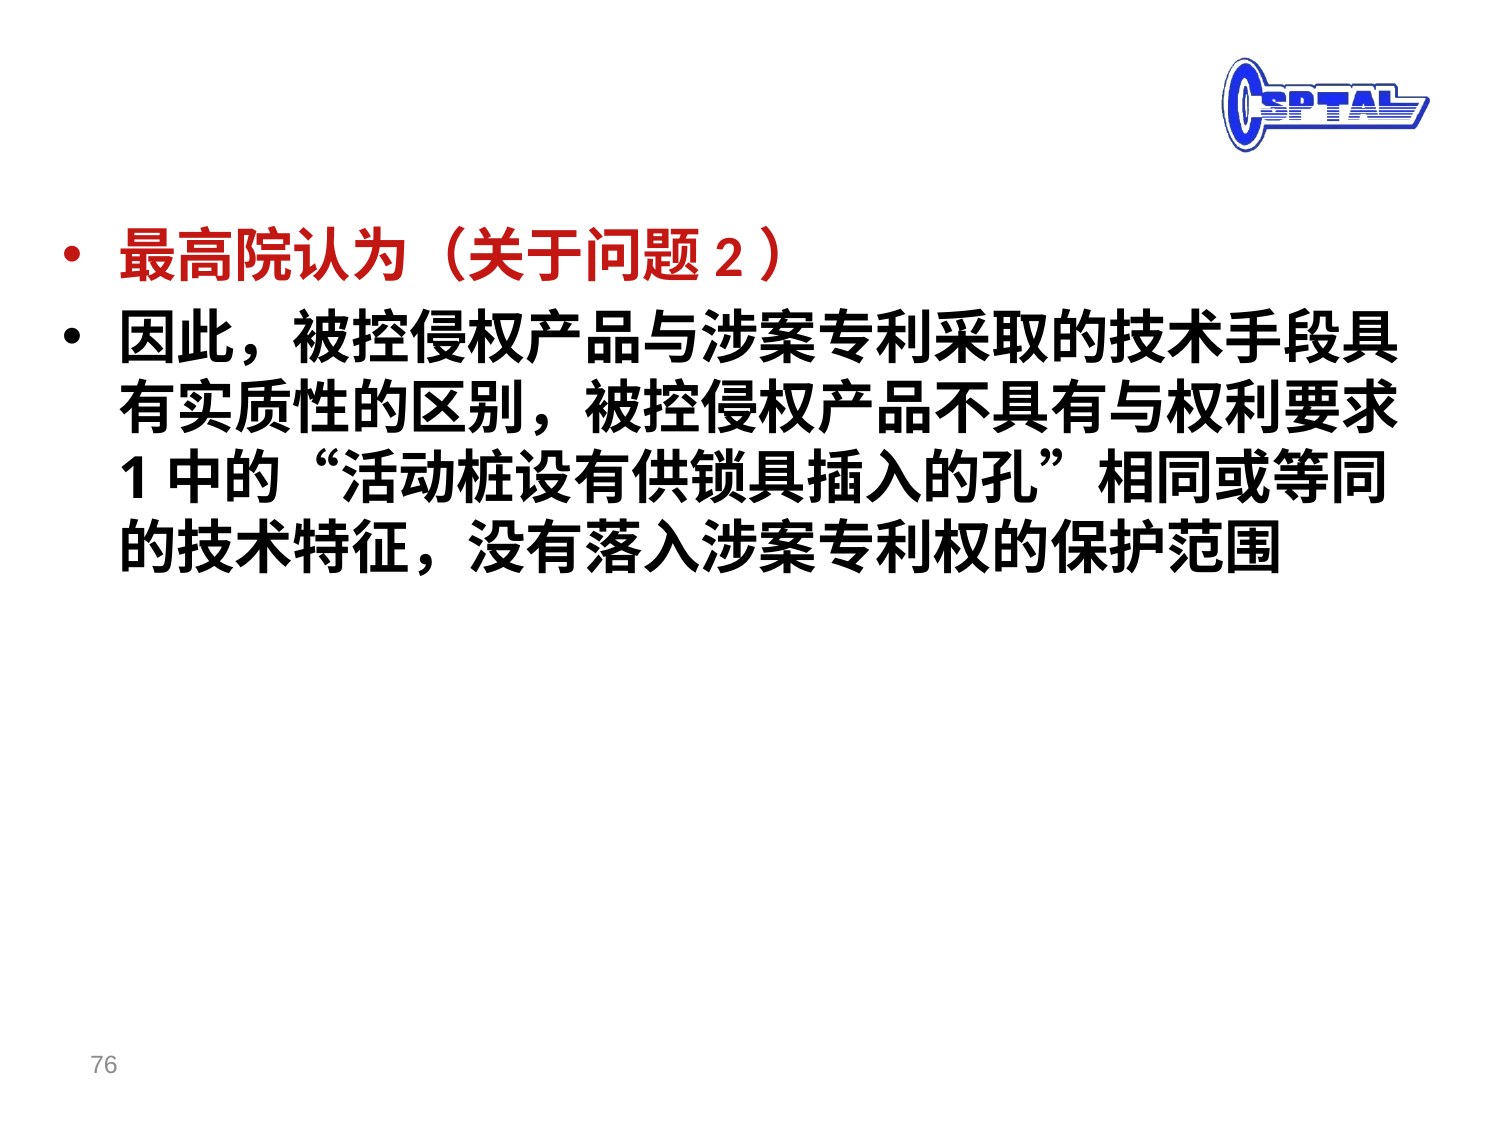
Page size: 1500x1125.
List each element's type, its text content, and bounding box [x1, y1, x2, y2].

slide_number 76 [75, 1024, 425, 1103]
picture [1206, 46, 1433, 175]
list 最高院认为（关于问题2） 因此，被控侵权产品与涉案专利采取的技术手段具有实质性的区别，被控侵权产品不具有与权利要求1中的“活动桩设有供锁具插入的孔”相同或等同的技术特征，没有落入涉案专利权的保护范围 [46, 210, 1438, 879]
